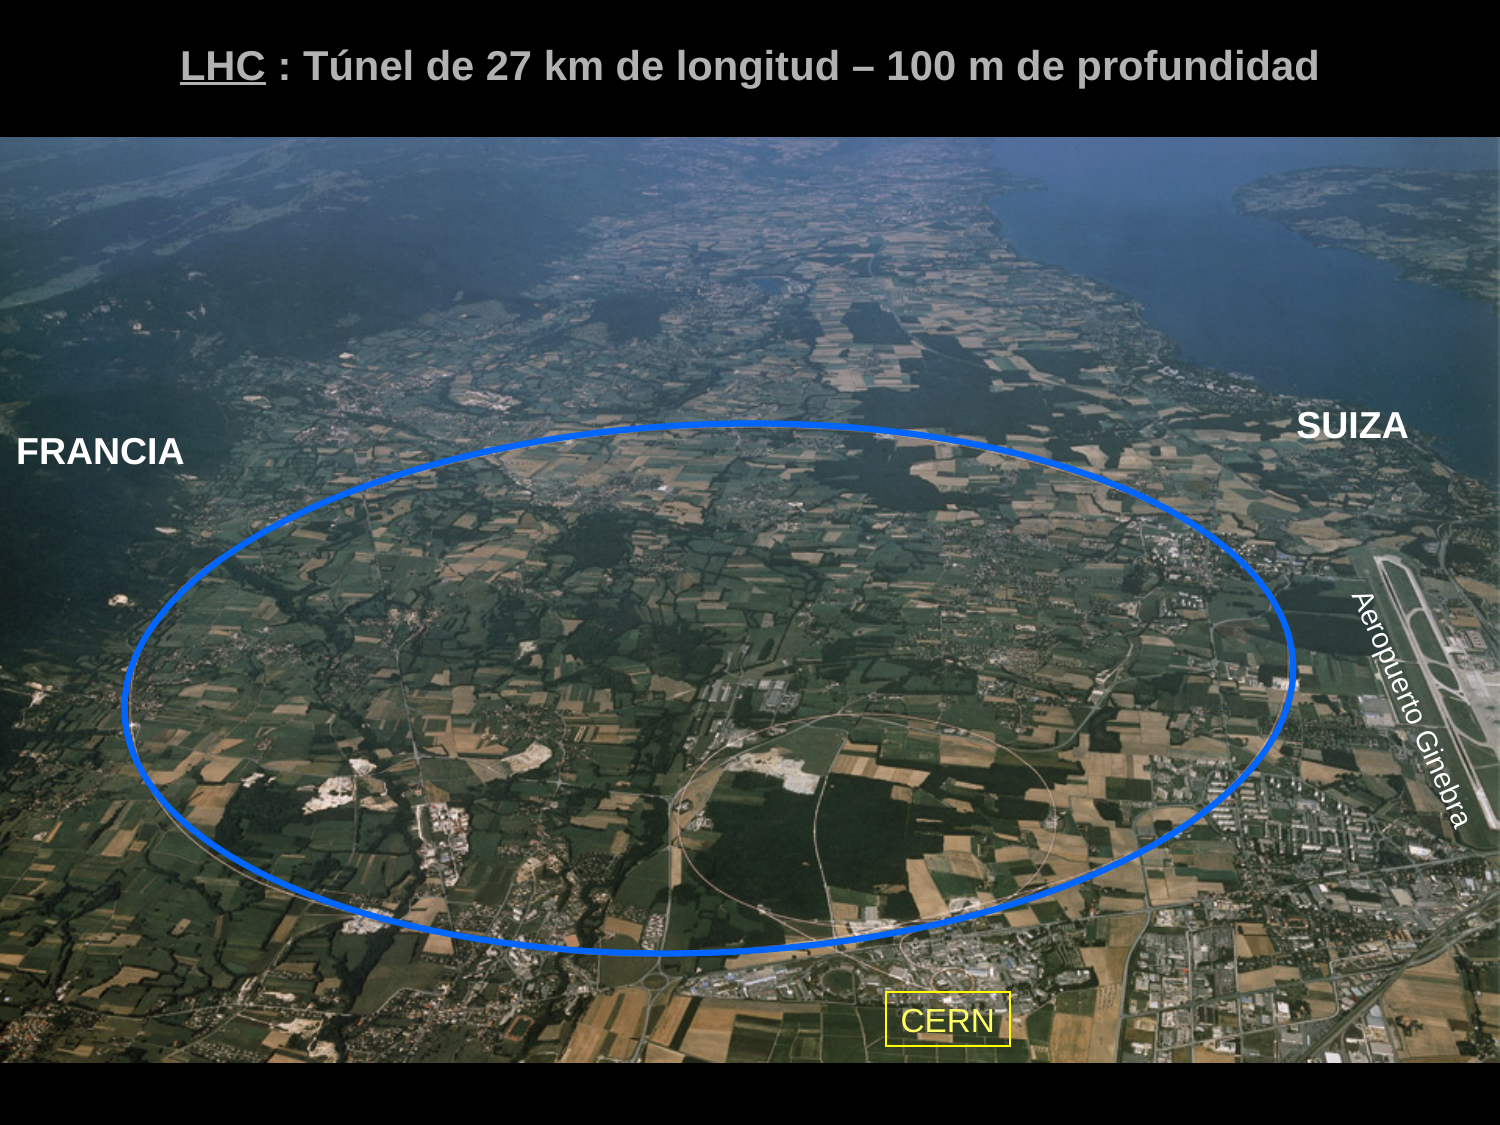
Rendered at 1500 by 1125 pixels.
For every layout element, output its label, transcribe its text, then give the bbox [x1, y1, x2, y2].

text_box LHC : Túnel de 27 km de longitud – 100 m de profundidad [165, 31, 1336, 96]
picture [0, 136, 1500, 1063]
